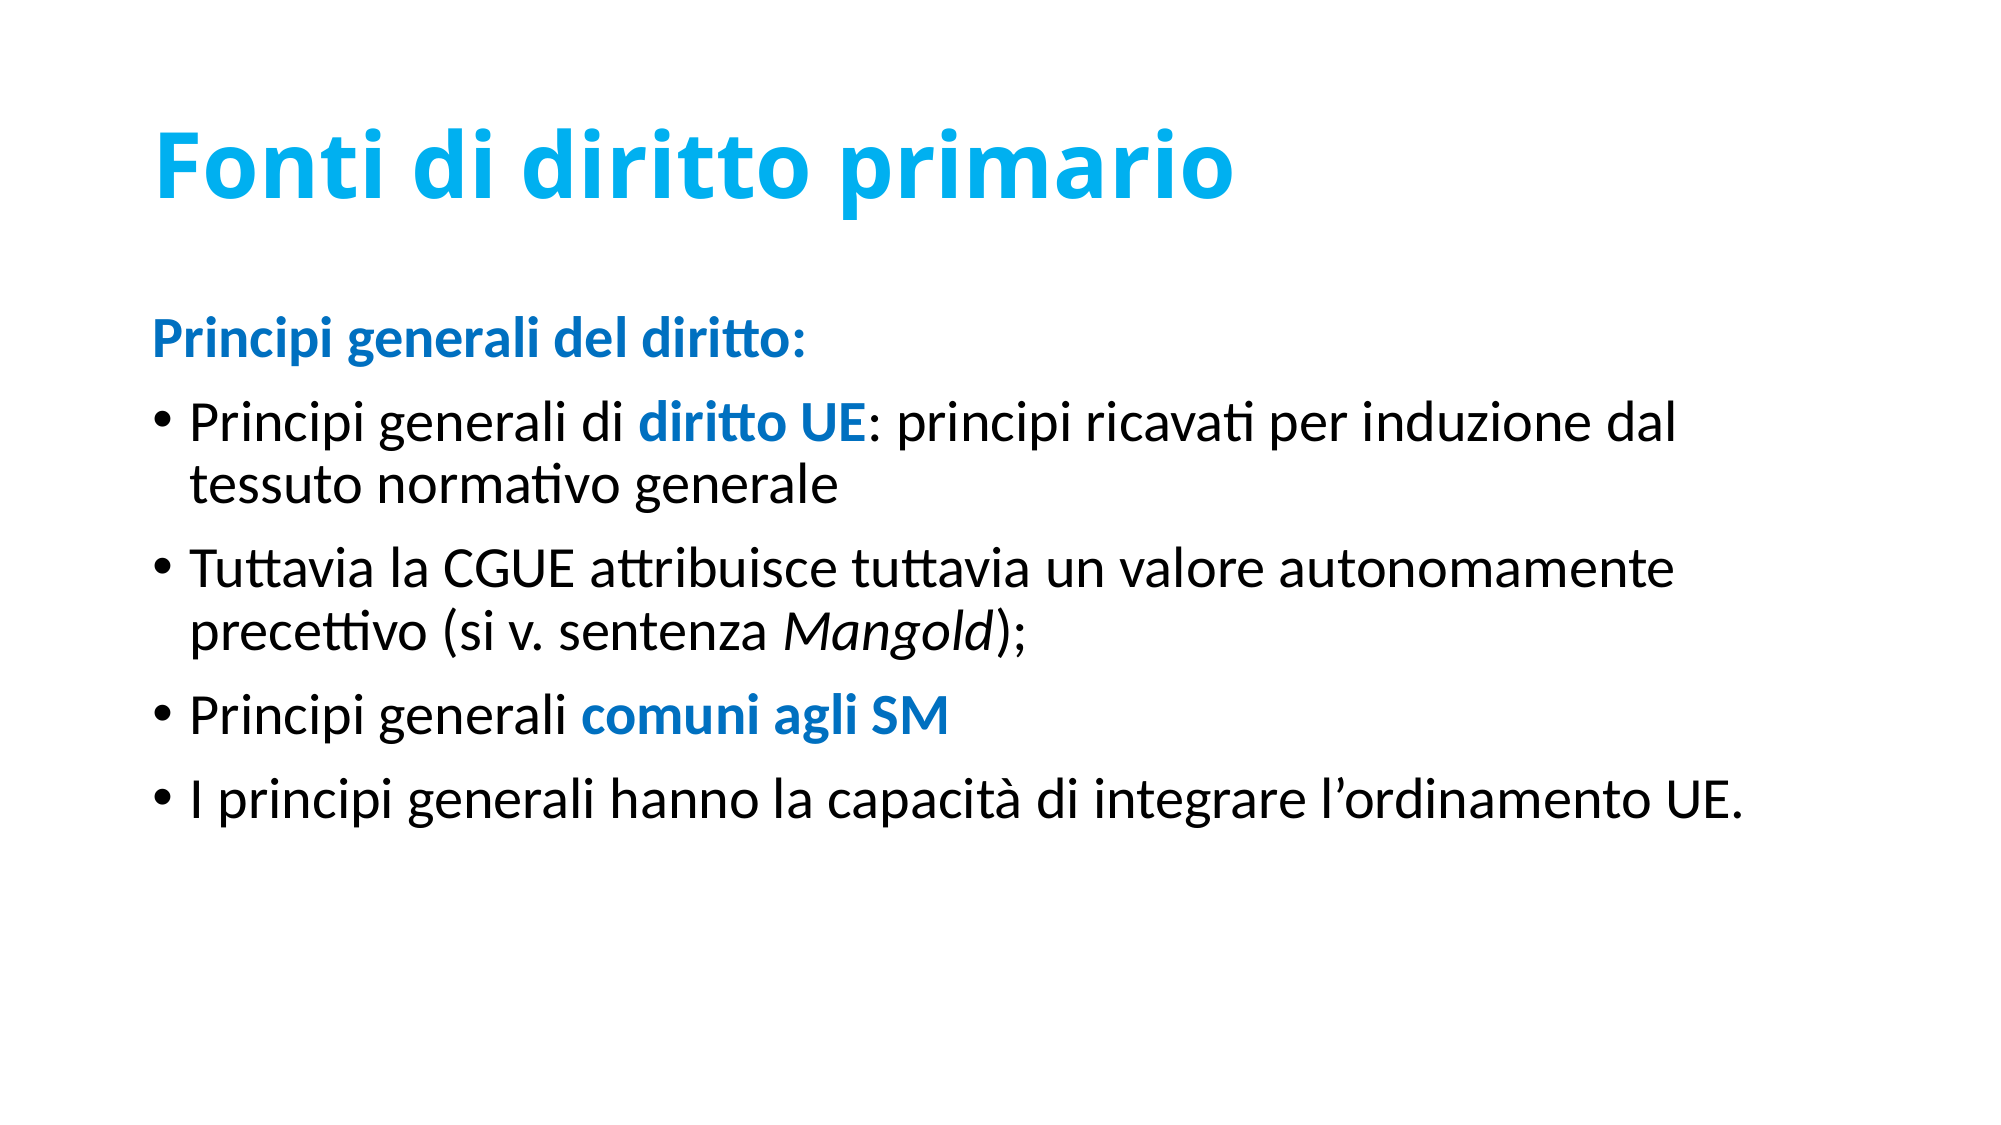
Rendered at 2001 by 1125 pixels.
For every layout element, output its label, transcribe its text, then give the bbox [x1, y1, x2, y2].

list Principi generali del diritto: Principi generali di diritto UE: principi ricavati per induzione dal tessuto normativo generale Tuttavia la CGUE attribuisce tuttavia un valore autonomamente precettivo (si v. sentenza Mangold); Principi generali comuni agli SM I principi generali hanno la capacità di integrare l’ordinamento UE. [137, 299, 1863, 1014]
title Fonti di diritto primario [137, 59, 1863, 278]
